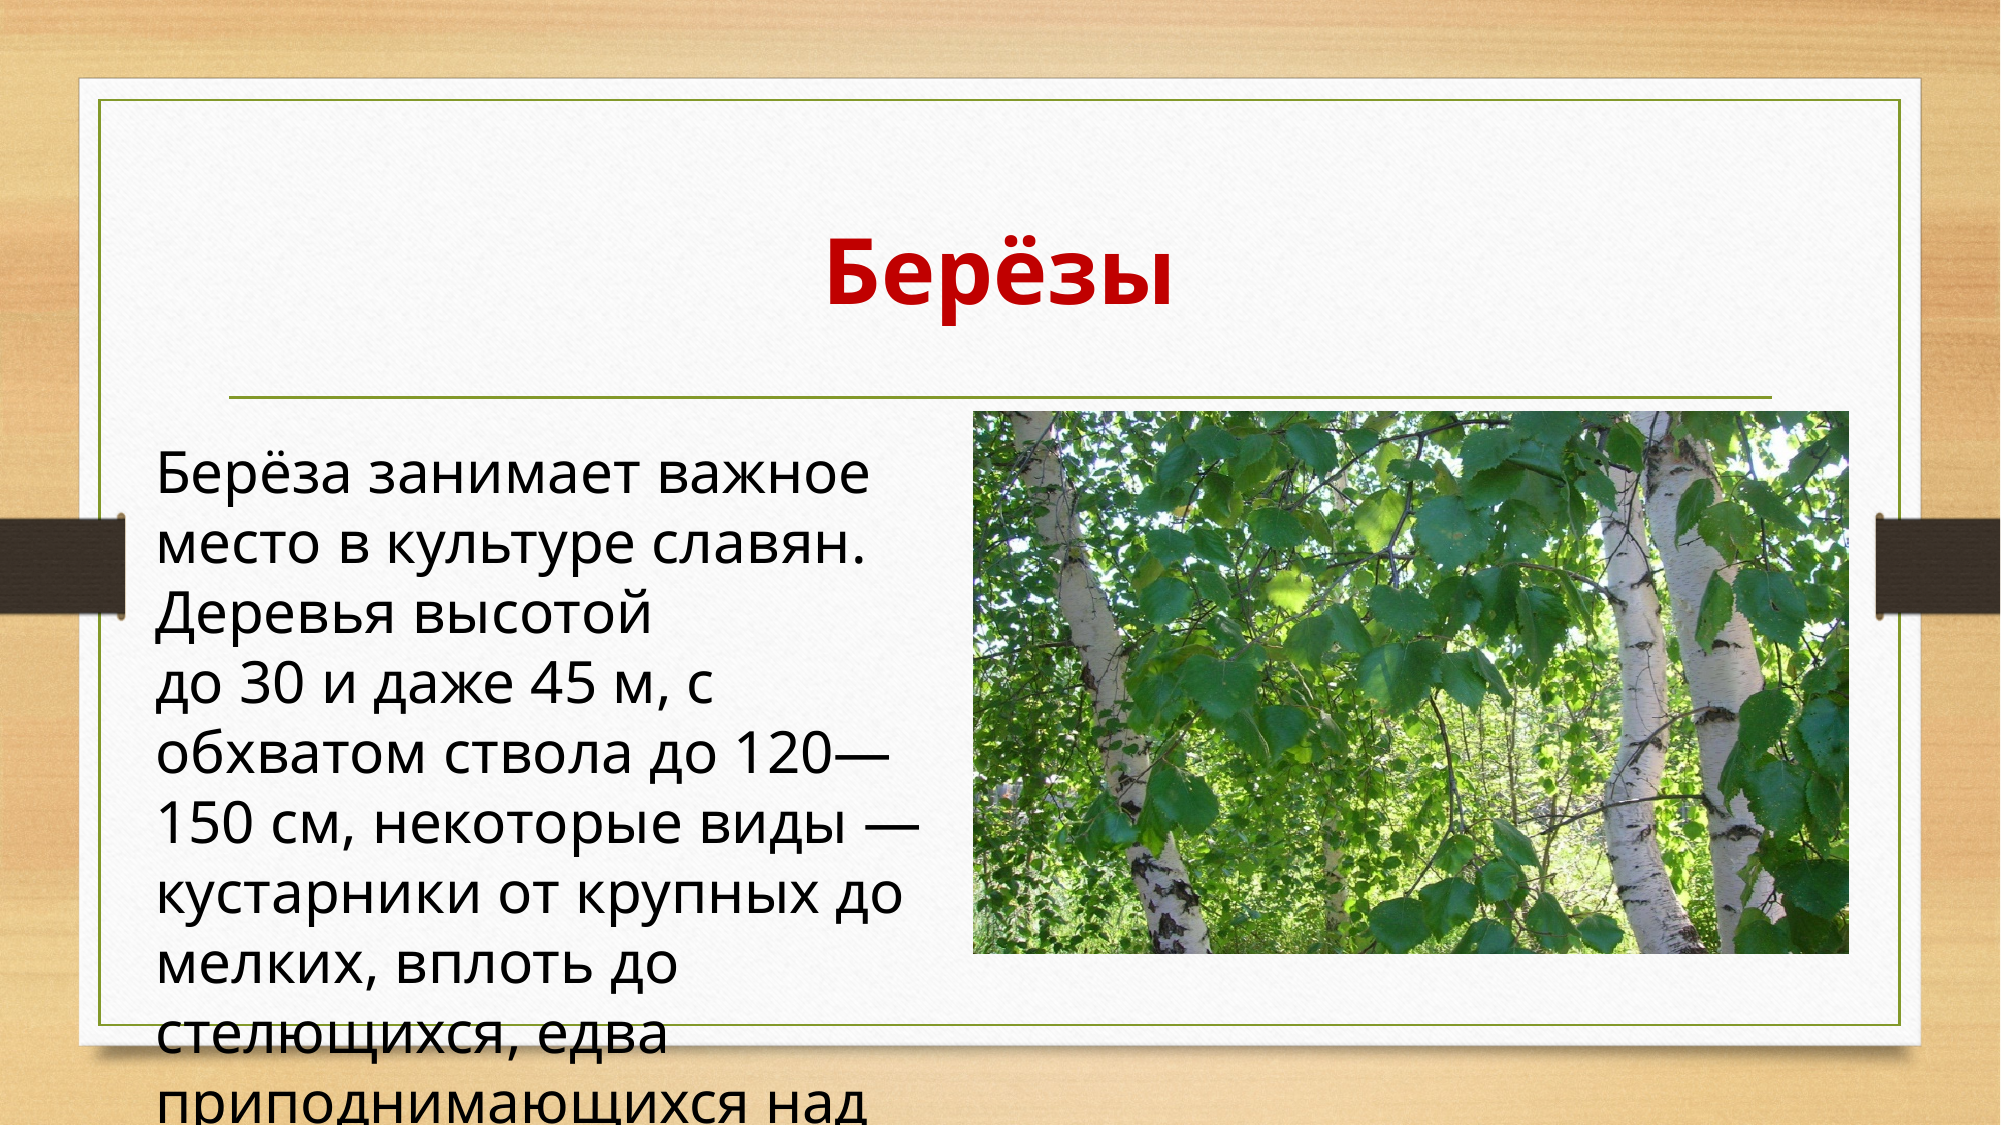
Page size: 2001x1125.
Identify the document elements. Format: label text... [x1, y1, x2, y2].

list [973, 411, 1849, 954]
title Берёзы [212, 161, 1788, 375]
picture [0, 0, 2001, 1125]
text_box Берёза занимает важное место в культуре славян. Деревья высотой до 30 и даже 45 м, с обхватом ствола до 120—150 см, некоторые виды — кустарники от крупных до мелких, вплоть до стелющихся, едва приподнимающихся над землёй [140, 427, 974, 1125]
